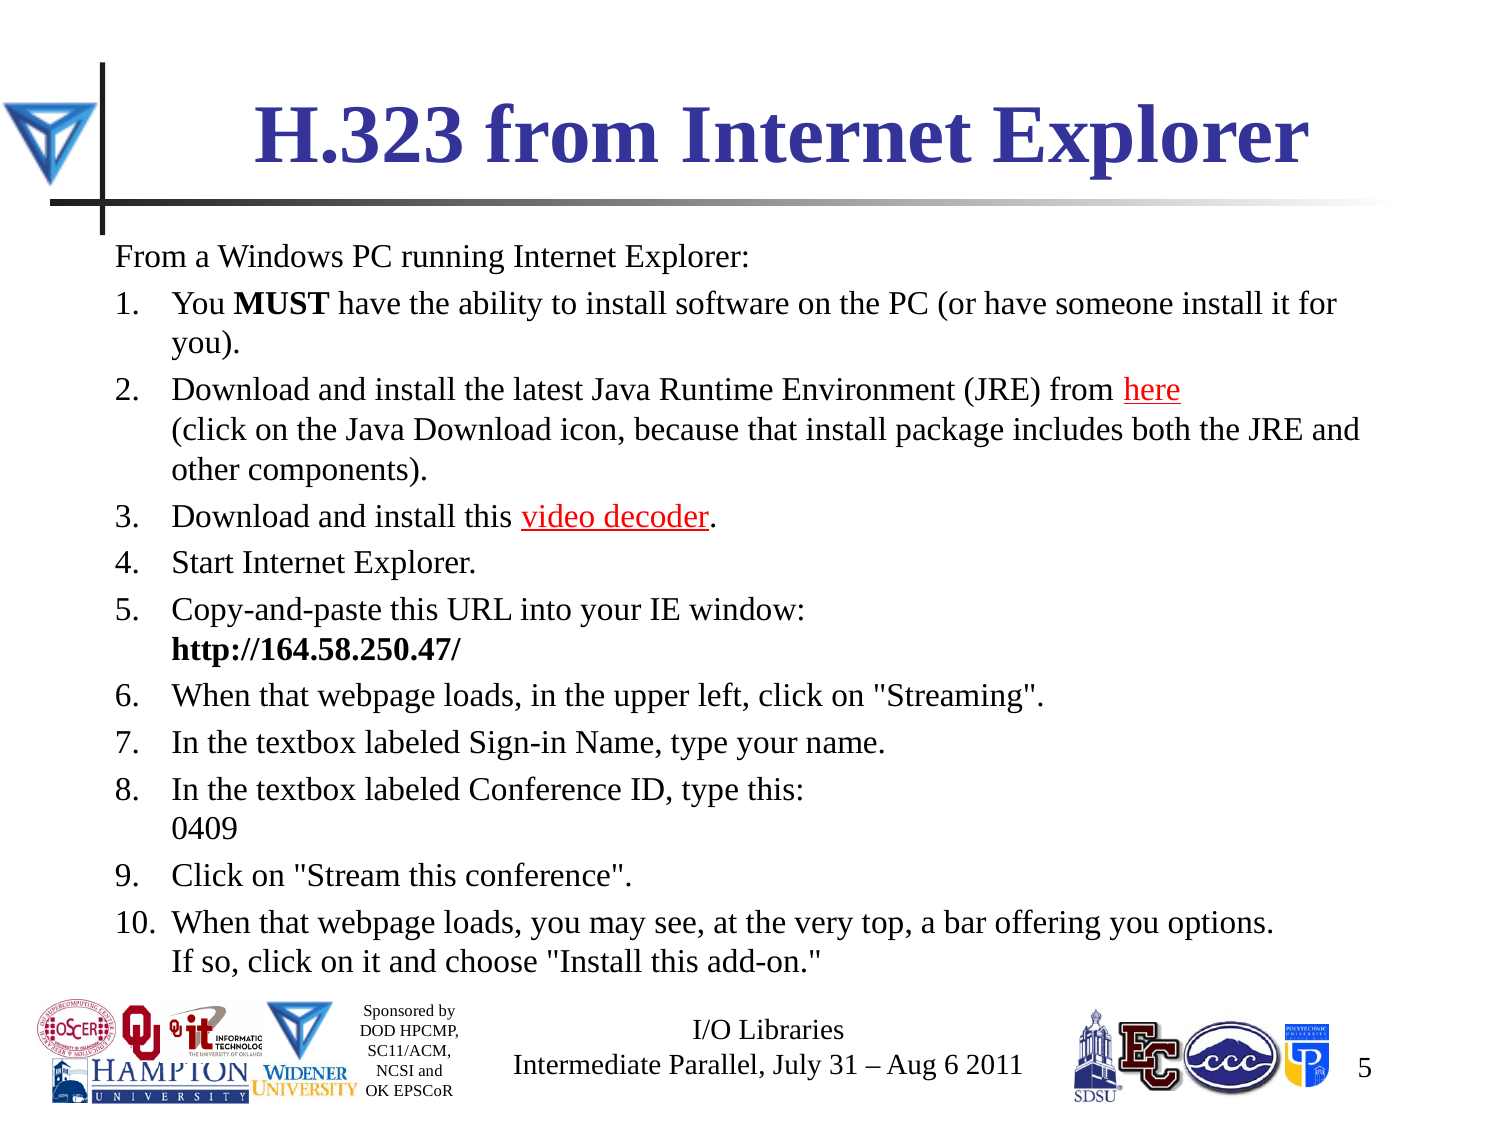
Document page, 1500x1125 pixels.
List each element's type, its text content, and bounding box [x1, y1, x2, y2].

picture [37, 999, 361, 1105]
slide_number 5 [1174, 1015, 1388, 1091]
title H.323 from Internet Explorer [124, 74, 1442, 187]
list From a Windows PC running Internet Explorer: You MUST have the ability to install software on the PC (or have someone install it for you). Download and install the latest Java Runtime Environment (JRE) from here (click on the Java Download icon, because that install package includes both the JRE and other components). Download and install this video decoder. Start Internet Explorer. Copy-and-paste this URL into your IE window: http://164.58.250.47/ When that webpage loads, in the upper left, click on "Streaming". In the textbox labeled Sign-in Name, type your name. In the textbox labeled Conference ID, type this: 0409 Click on "Stream this conference". When that webpage loads, you may see, at the very top, a bar offering you options. If so, click on it and choose "Install this add-on." [99, 226, 1401, 990]
picture [1067, 1008, 1174, 1103]
text_box I/O Libraries Intermediate Parallel, July 31 – Aug 6 2011 [462, 1012, 1075, 1088]
picture [0, 99, 99, 190]
picture [1175, 1091, 1285, 1100]
footer [449, 1012, 462, 1088]
footer [1075, 1012, 1106, 1088]
